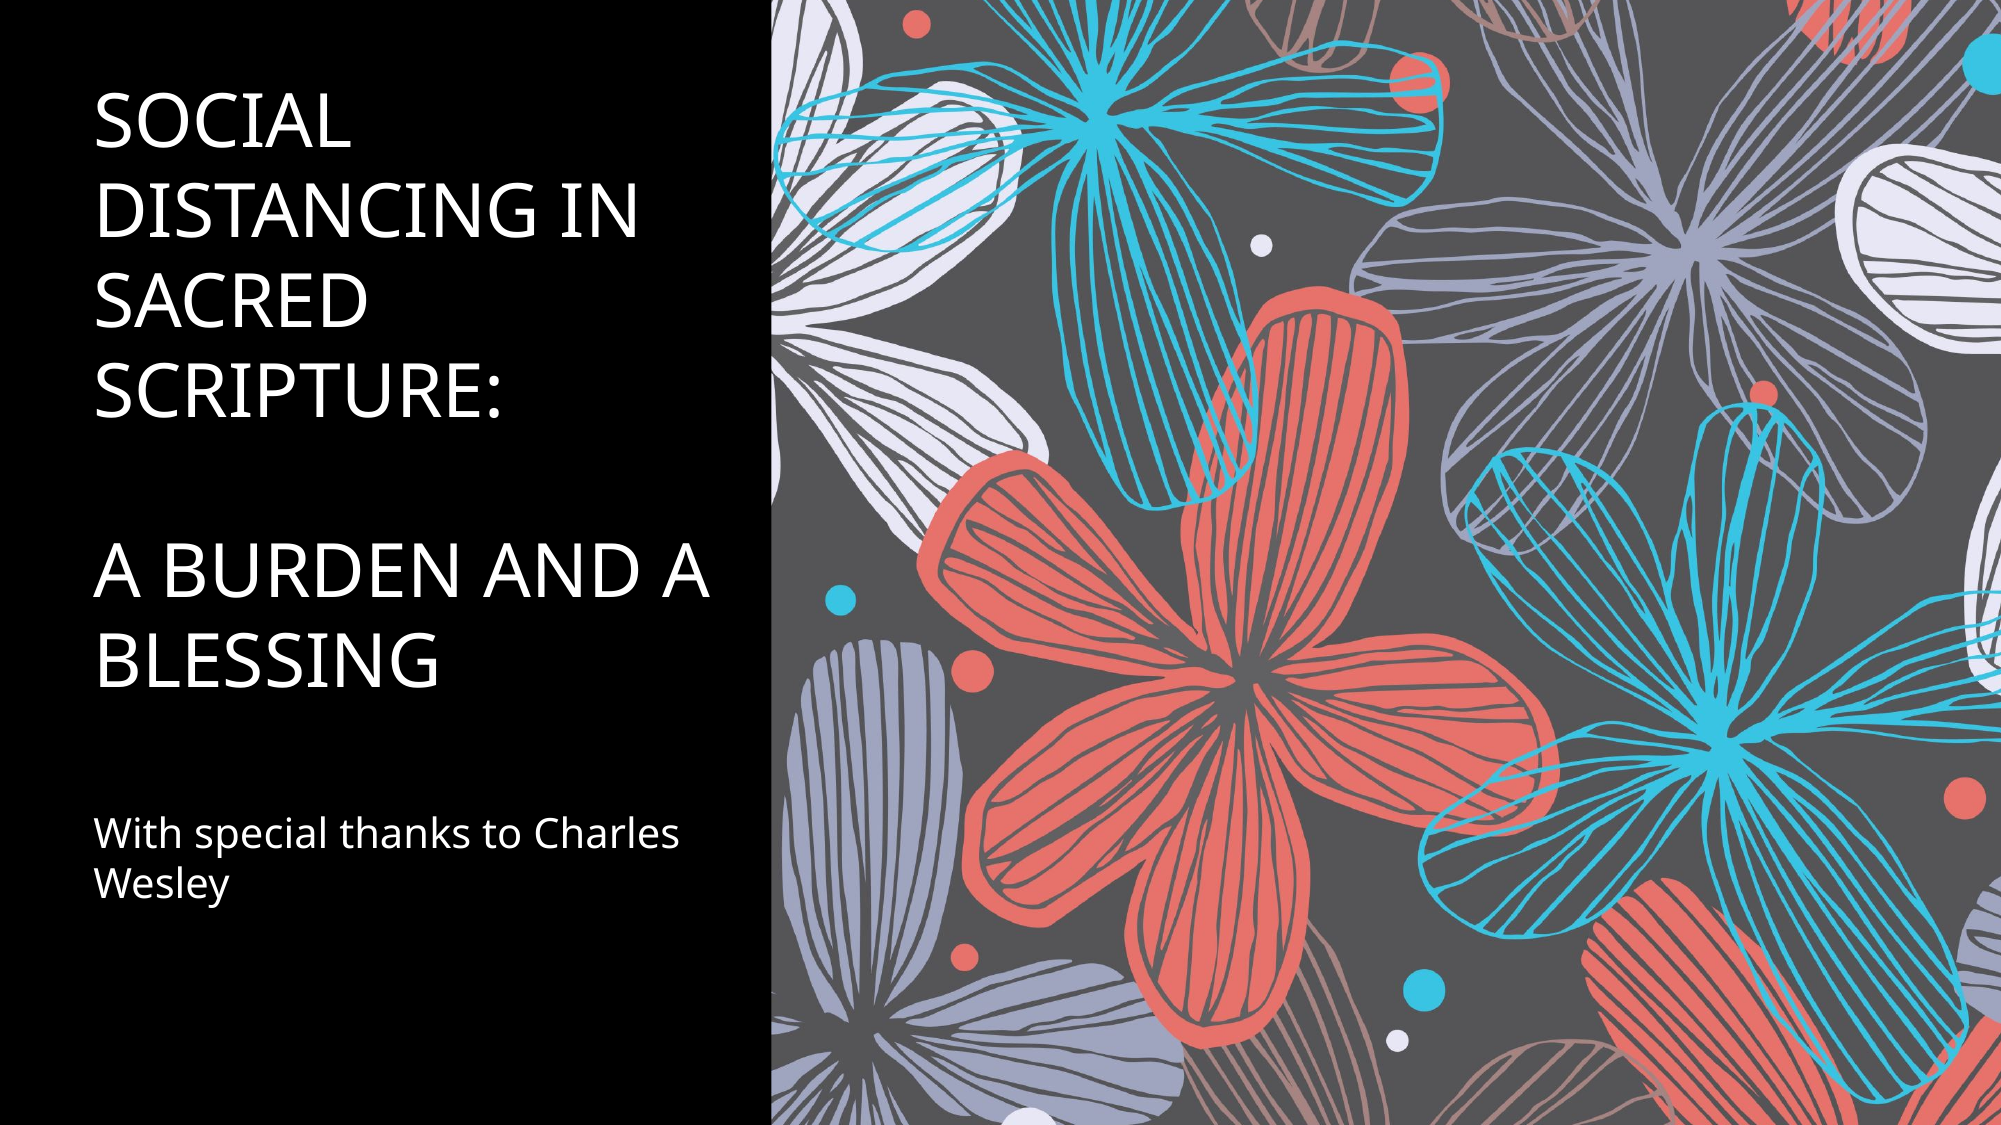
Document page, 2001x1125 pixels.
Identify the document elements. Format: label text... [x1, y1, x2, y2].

subtitle With special thanks to Charles Wesley [78, 799, 739, 998]
title Social Distancing in sacred scripture: A Burden and a blessing [78, 75, 739, 710]
picture [770, 0, 2001, 1125]
